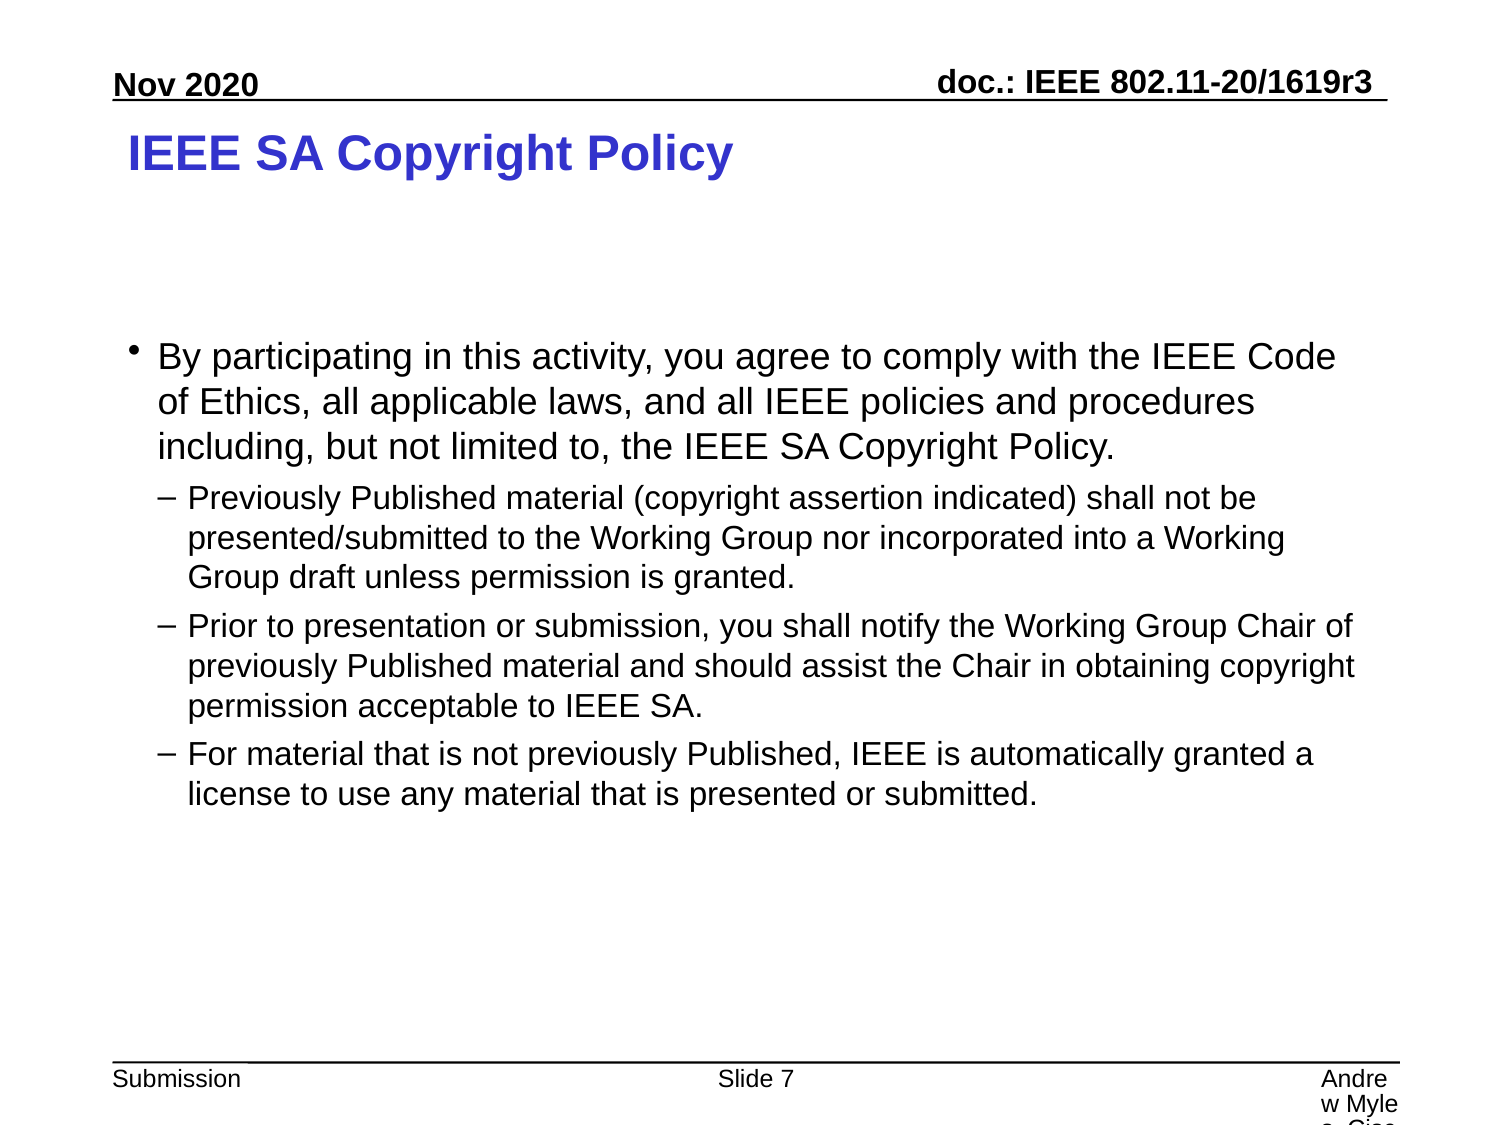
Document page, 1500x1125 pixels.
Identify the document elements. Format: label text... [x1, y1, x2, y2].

slide_number 7 [709, 1061, 803, 1093]
title IEEE SA Copyright Policy [112, 112, 1388, 288]
list By participating in this activity, you agree to comply with the IEEE Code of Ethics, all applicable laws, and all IEEE policies and procedures including, but not limited to, the IEEE SA Copyright Policy. Previously Published material (copyright assertion indicated) shall not be presented/submitted to the Working Group nor incorporated into a Working Group draft unless permission is granted. Prior to presentation or submission, you shall notify the Working Group Chair of previously Published material and should assist the Chair in obtaining copyright permission acceptable to IEEE SA. For material that is not previously Published, IEEE is automatically granted a license to use any material that is presented or submitted. [112, 324, 1388, 1000]
footer Andrew Myles, Cisco [1320, 1061, 1402, 1093]
